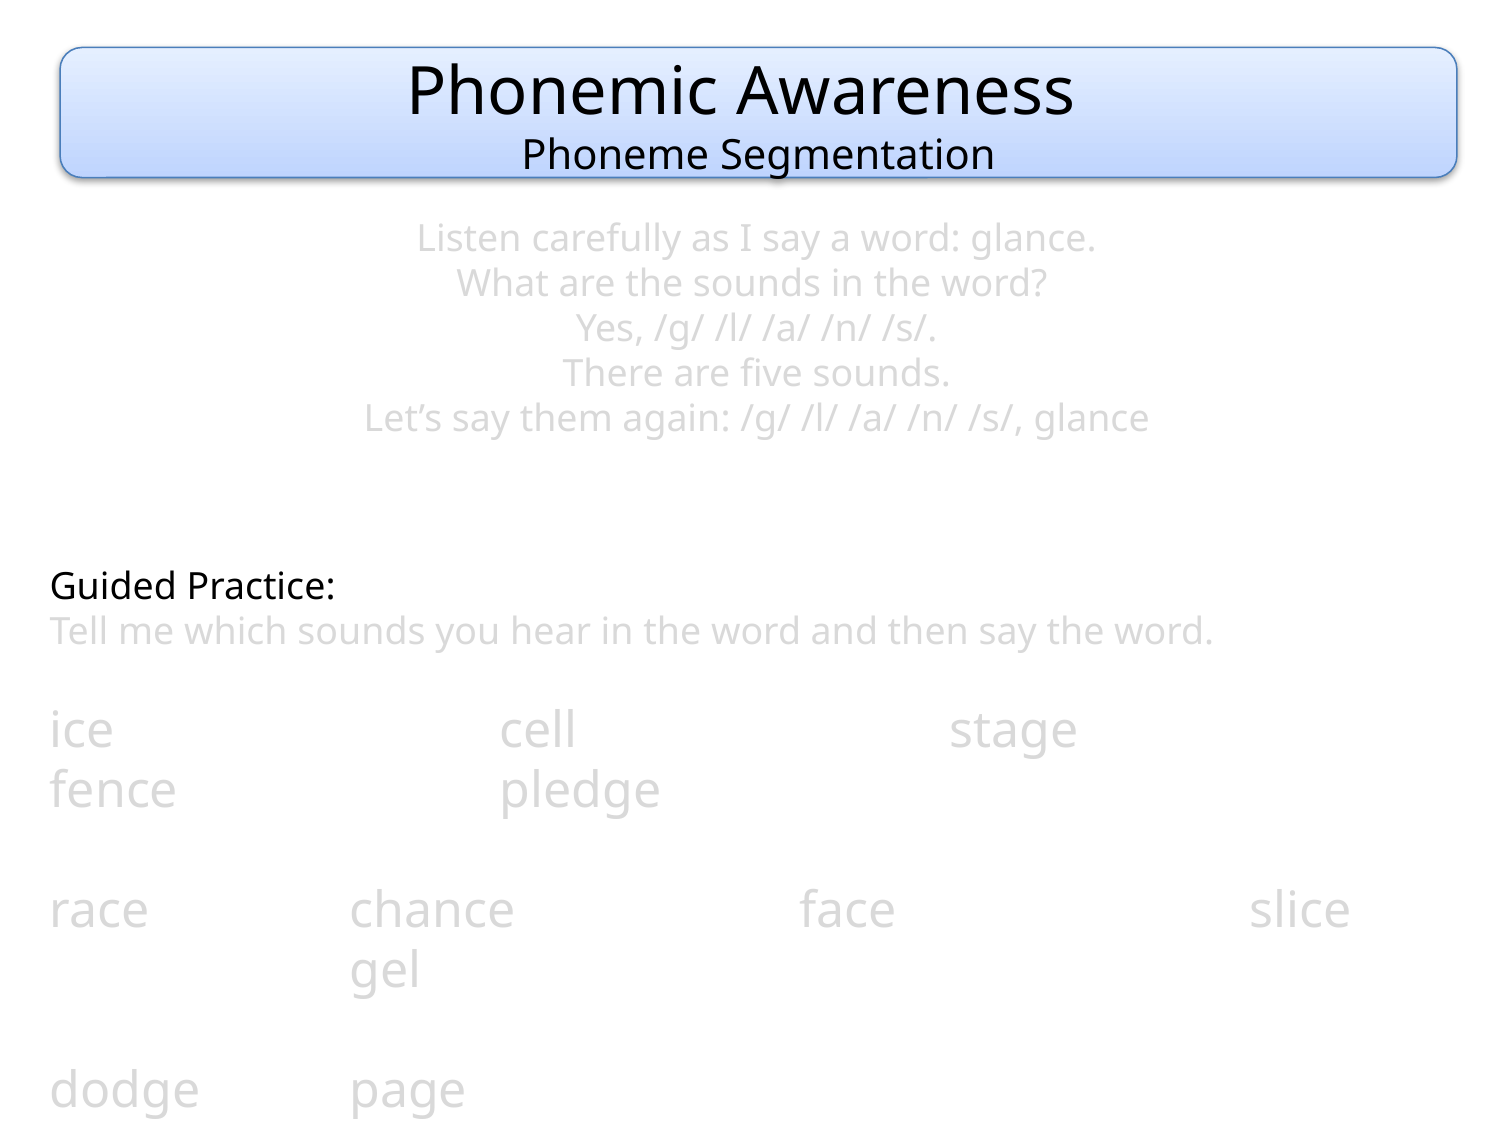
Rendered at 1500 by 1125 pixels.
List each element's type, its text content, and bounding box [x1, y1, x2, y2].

text_box Guided Practice: Tell me which sounds you hear in the word and then say the word. ice cell stage fence pledge race chance face slice gel dodge page [34, 554, 1489, 1125]
text_box Phonemic Awareness Phoneme Segmentation [59, 46, 1458, 179]
text_box Listen carefully as I say a word: glance. What are the sounds in the word? Yes, /g/ /l/ /a/ /n/ /s/. There are five sounds. Let’s say them again: /g/ /l/ /a/ /n/ /s/, glance [96, 206, 1418, 447]
